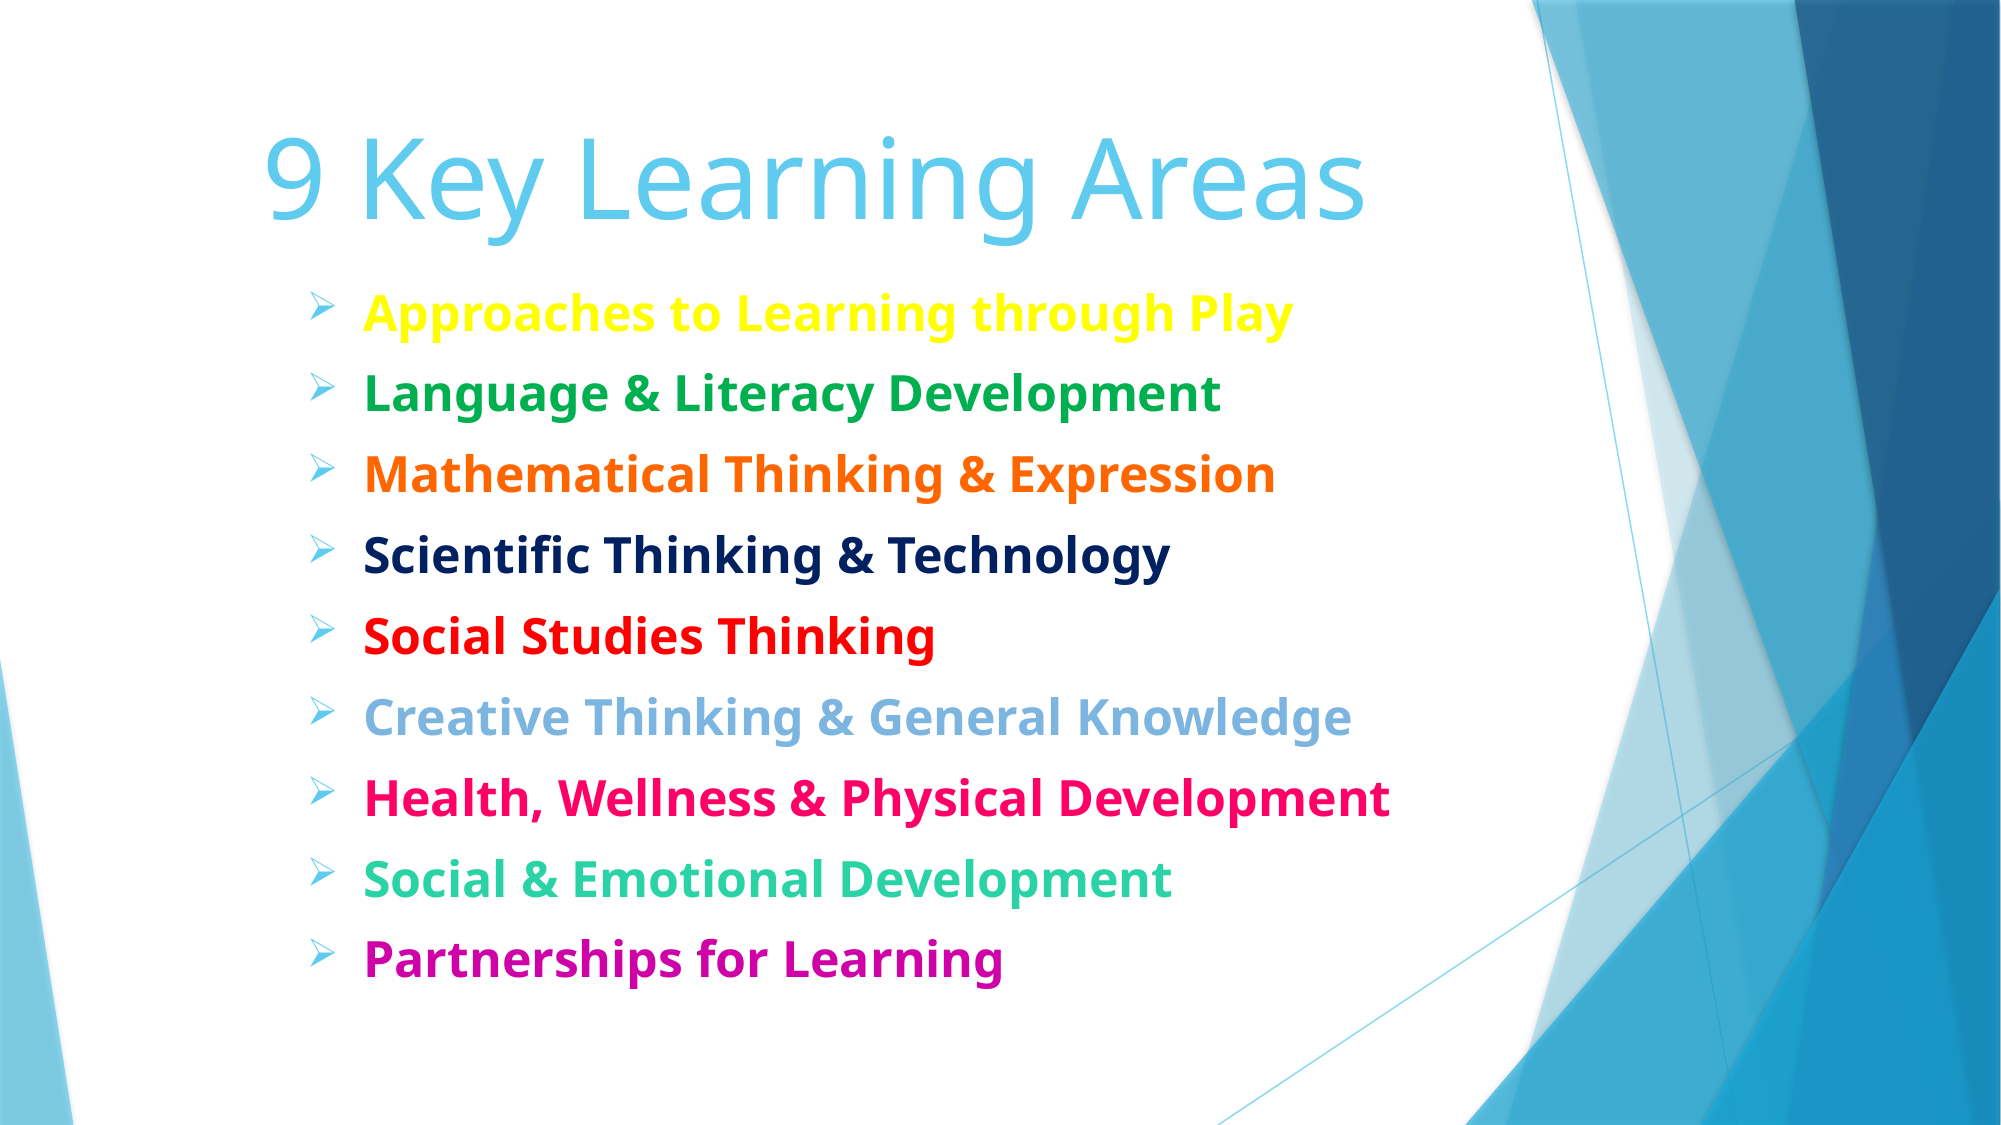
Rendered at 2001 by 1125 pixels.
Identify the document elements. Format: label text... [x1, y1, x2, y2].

title 9 Key Learning Areas [111, 99, 1522, 317]
list Approaches to Learning through Play Language & Literacy Development Mathematical Thinking & Expression Scientific Thinking & Technology Social Studies Thinking Creative Thinking & General Knowledge Health, Wellness & Physical Development Social & Emotional Development Partnerships for Learning [291, 273, 1703, 1007]
